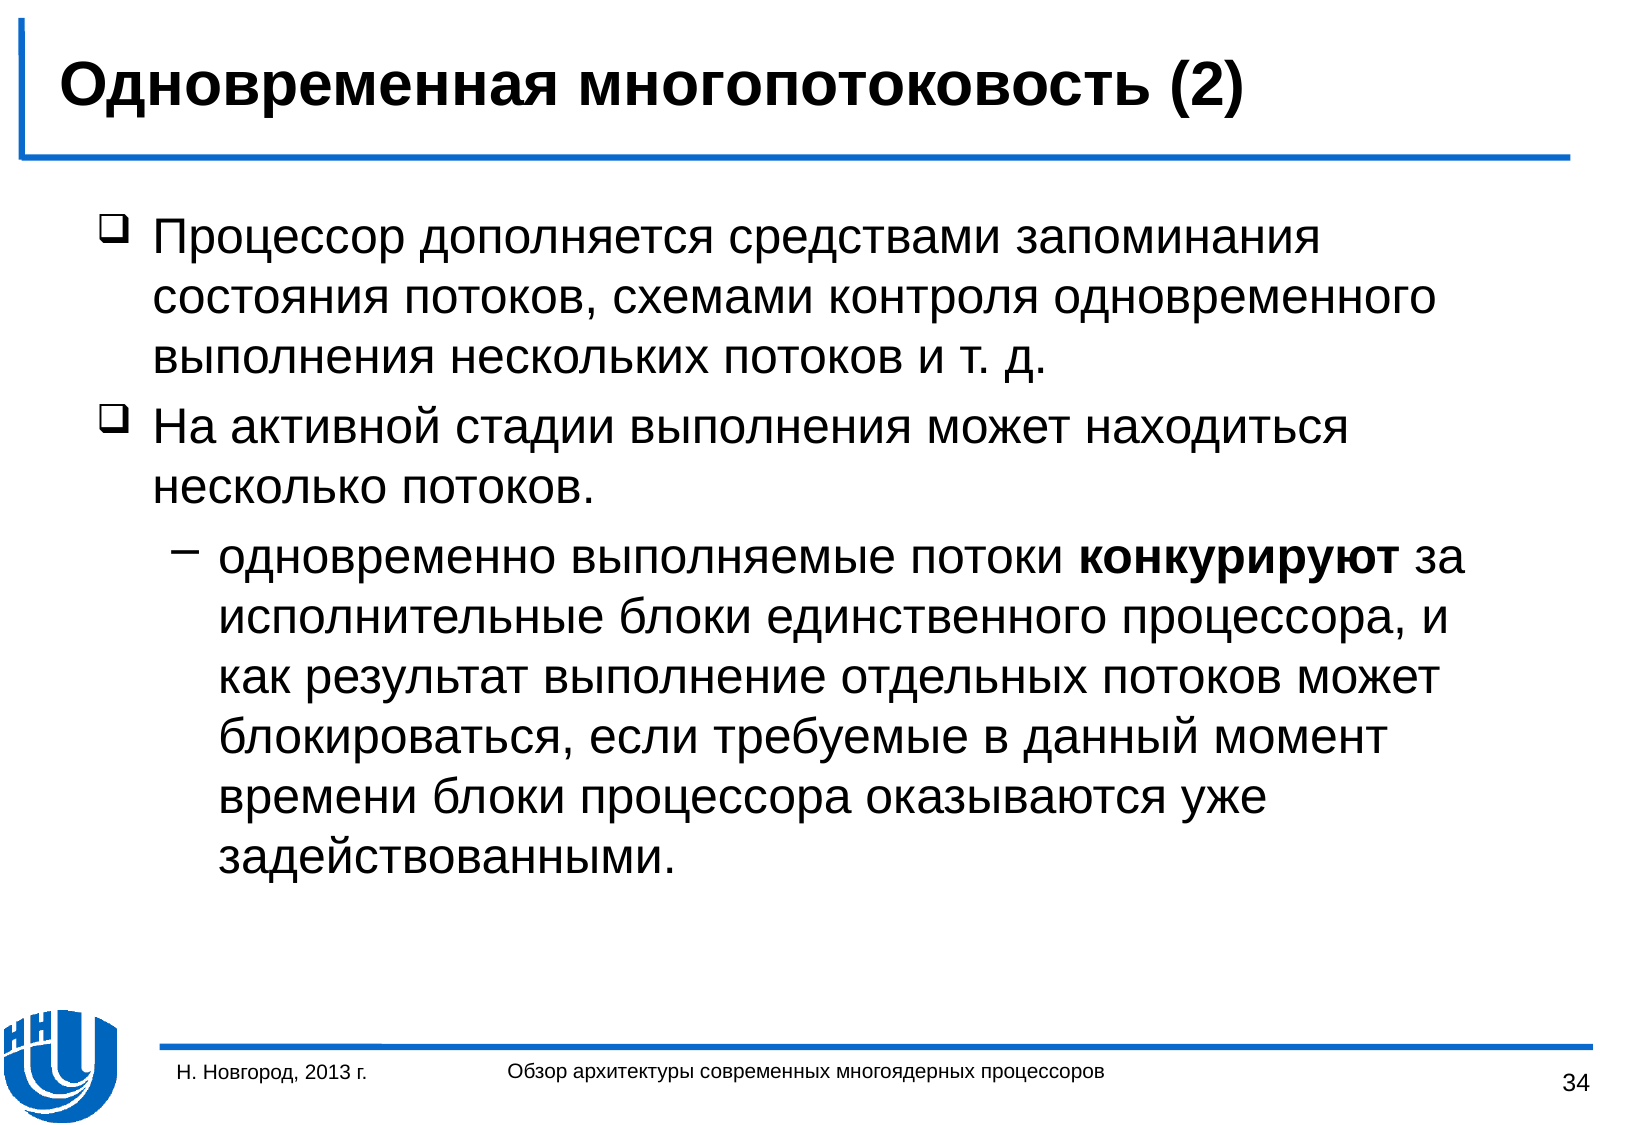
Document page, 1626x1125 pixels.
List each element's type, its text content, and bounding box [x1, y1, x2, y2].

list Процессор дополняется средствами запоминания состояния потоков, схемами контроля одновременного выполнения нескольких потоков и т. д. На активной стадии выполнения может находиться несколько потоков. одновременно выполняемые потоки конкурируют за исполнительные блоки единственного процессора, и как результат выполнение отдельных потоков может блокироваться, если требуемые в данный момент времени блоки процессора оказываются уже задействованными. [81, 196, 1544, 1012]
picture [4, 1010, 117, 1123]
title Одновременная многопотоковость (2) [44, 34, 1535, 127]
